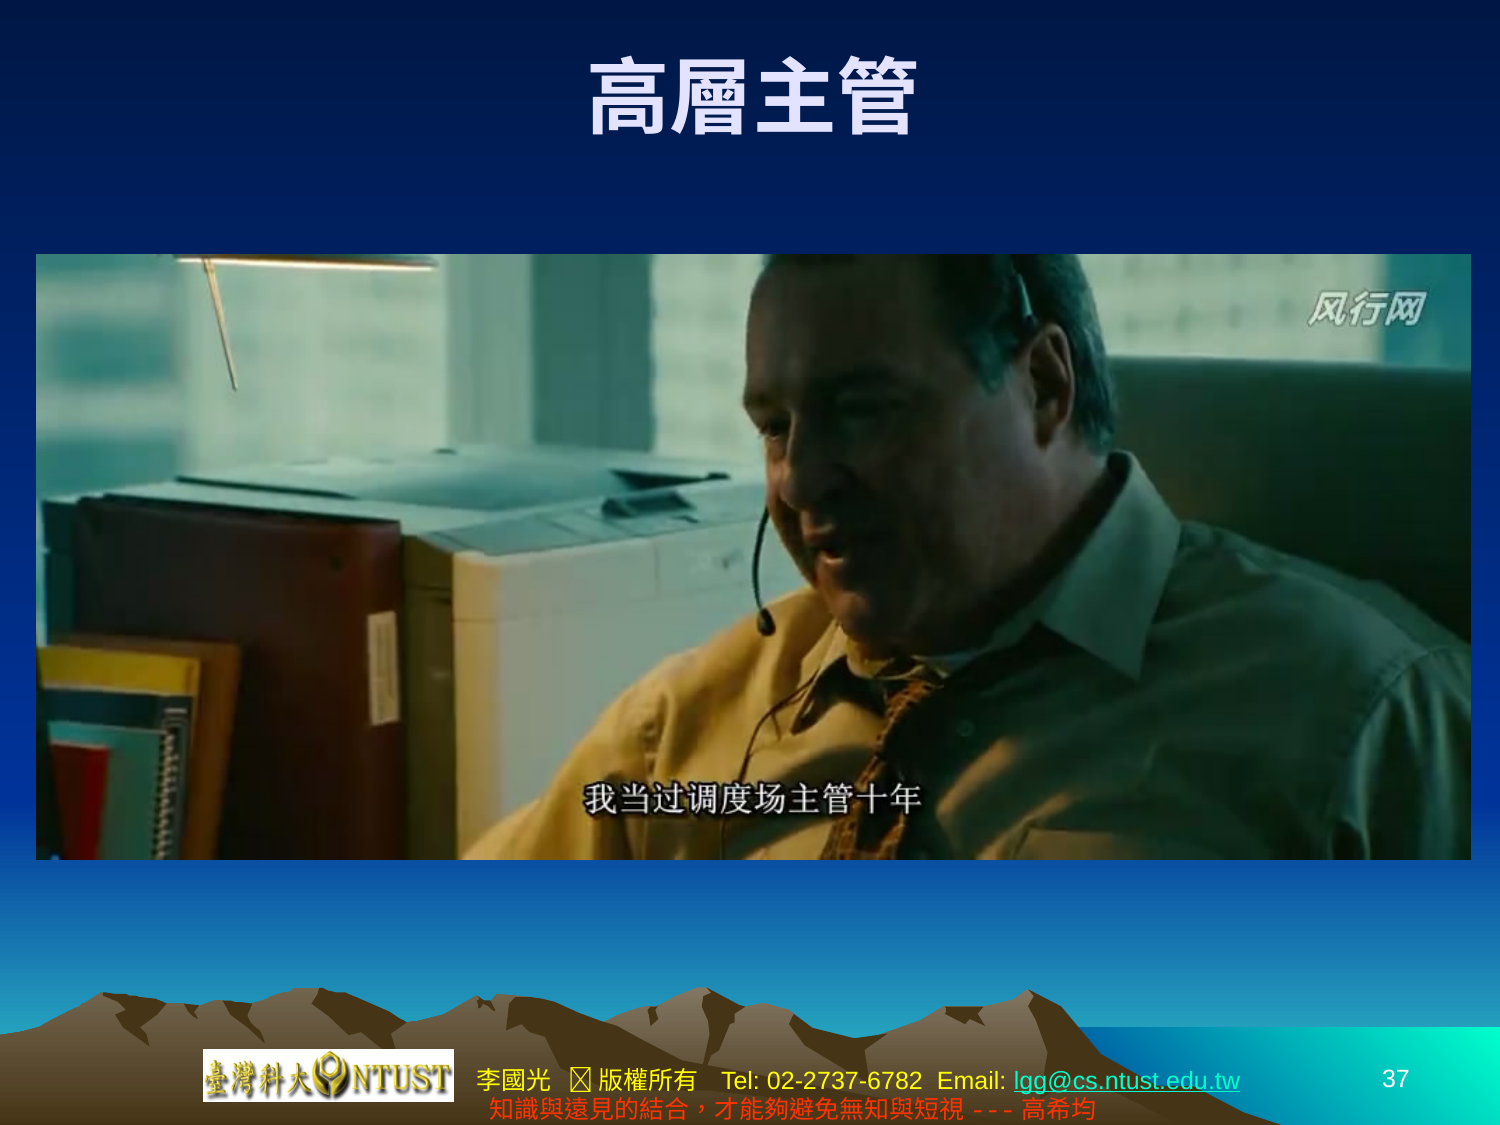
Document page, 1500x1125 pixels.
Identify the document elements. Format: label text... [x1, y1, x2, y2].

picture [35, 254, 1471, 861]
title 高層主管 [77, 0, 1429, 188]
picture [203, 1049, 454, 1102]
slide_number 37 [1074, 1024, 1426, 1101]
